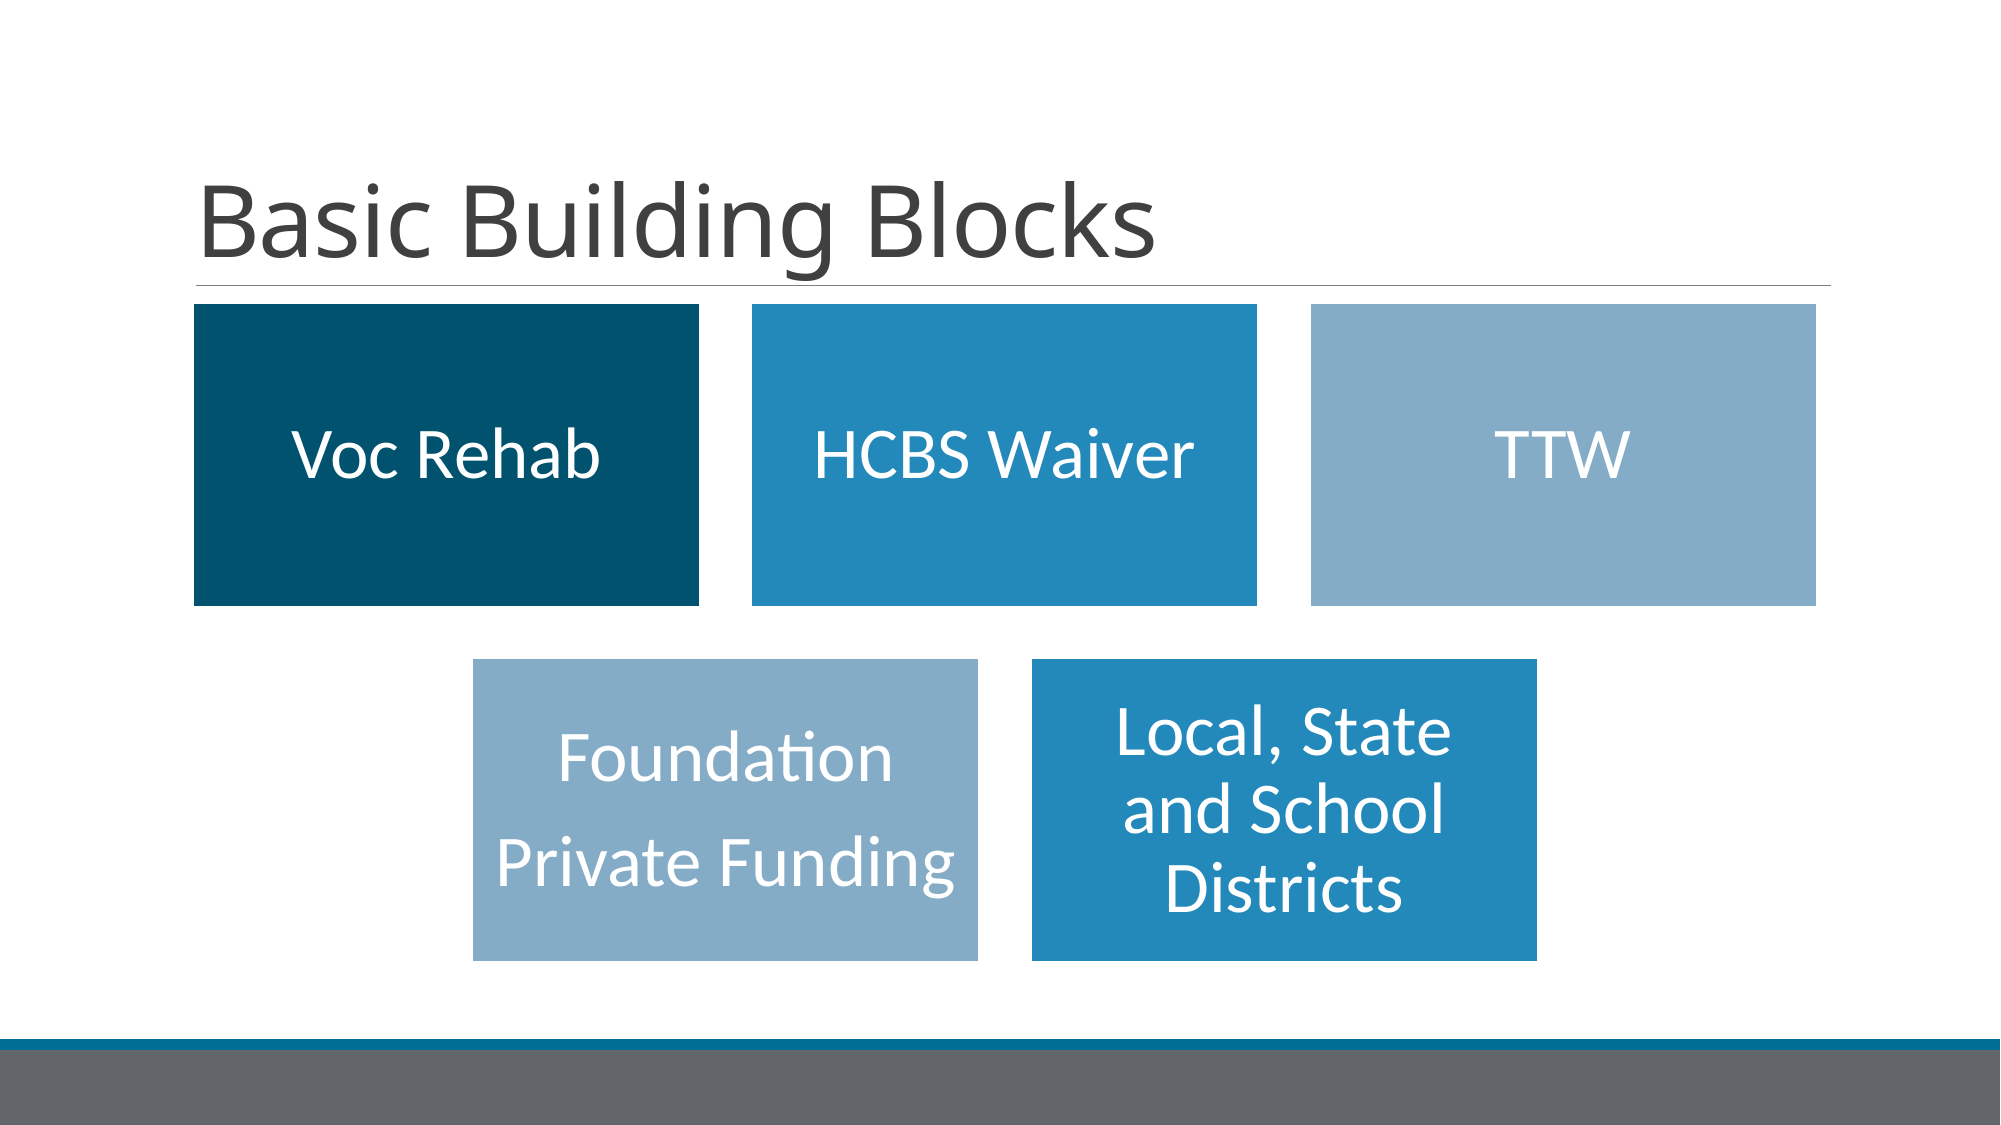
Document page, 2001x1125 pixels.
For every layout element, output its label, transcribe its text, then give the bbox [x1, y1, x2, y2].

title Basic Building Blocks [180, 47, 1830, 285]
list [179, 302, 1831, 964]
